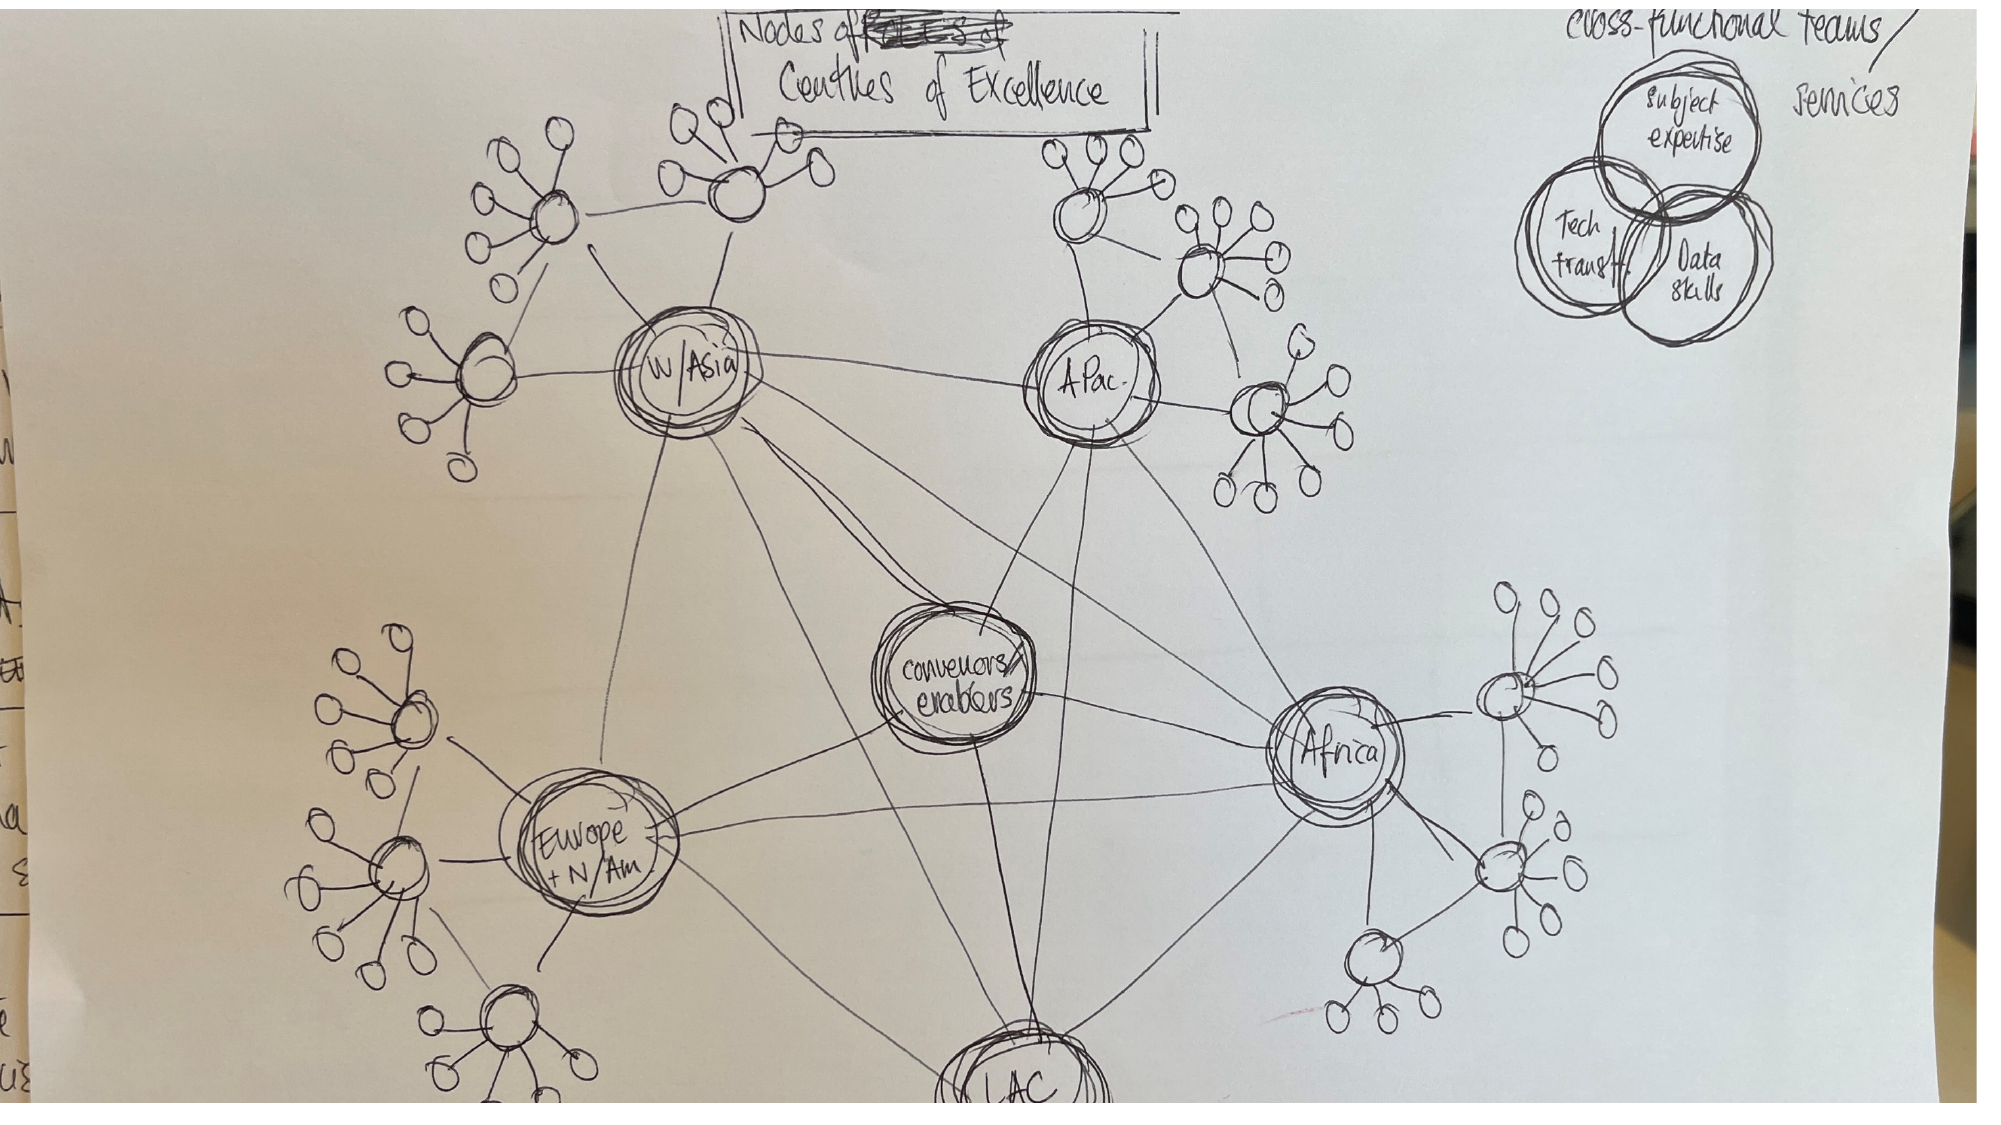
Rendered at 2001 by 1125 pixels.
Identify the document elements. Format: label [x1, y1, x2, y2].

picture [0, 9, 1977, 1103]
text_box [0, 0, 2000, 1125]
